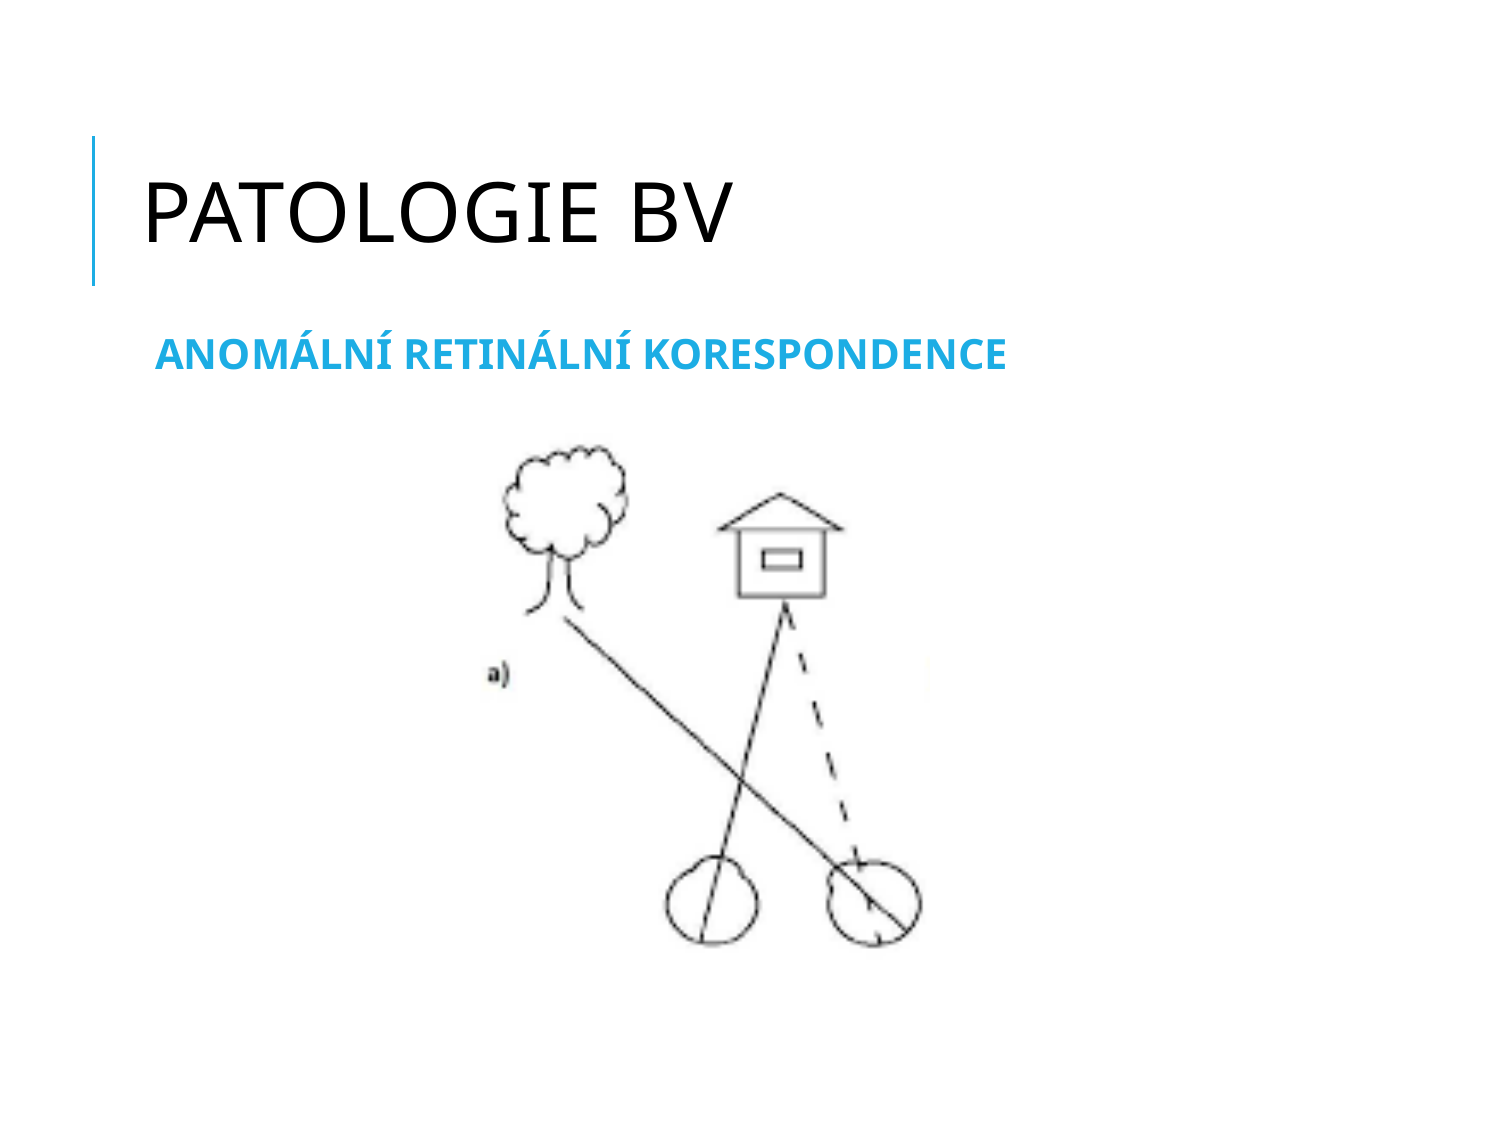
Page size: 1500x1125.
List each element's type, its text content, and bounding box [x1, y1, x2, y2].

picture [466, 419, 931, 983]
title PATOLOGIE BV [126, 96, 1322, 342]
list ANOMÁLNÍ RETINÁLNÍ KORESPONDENCE [147, 326, 1423, 1077]
